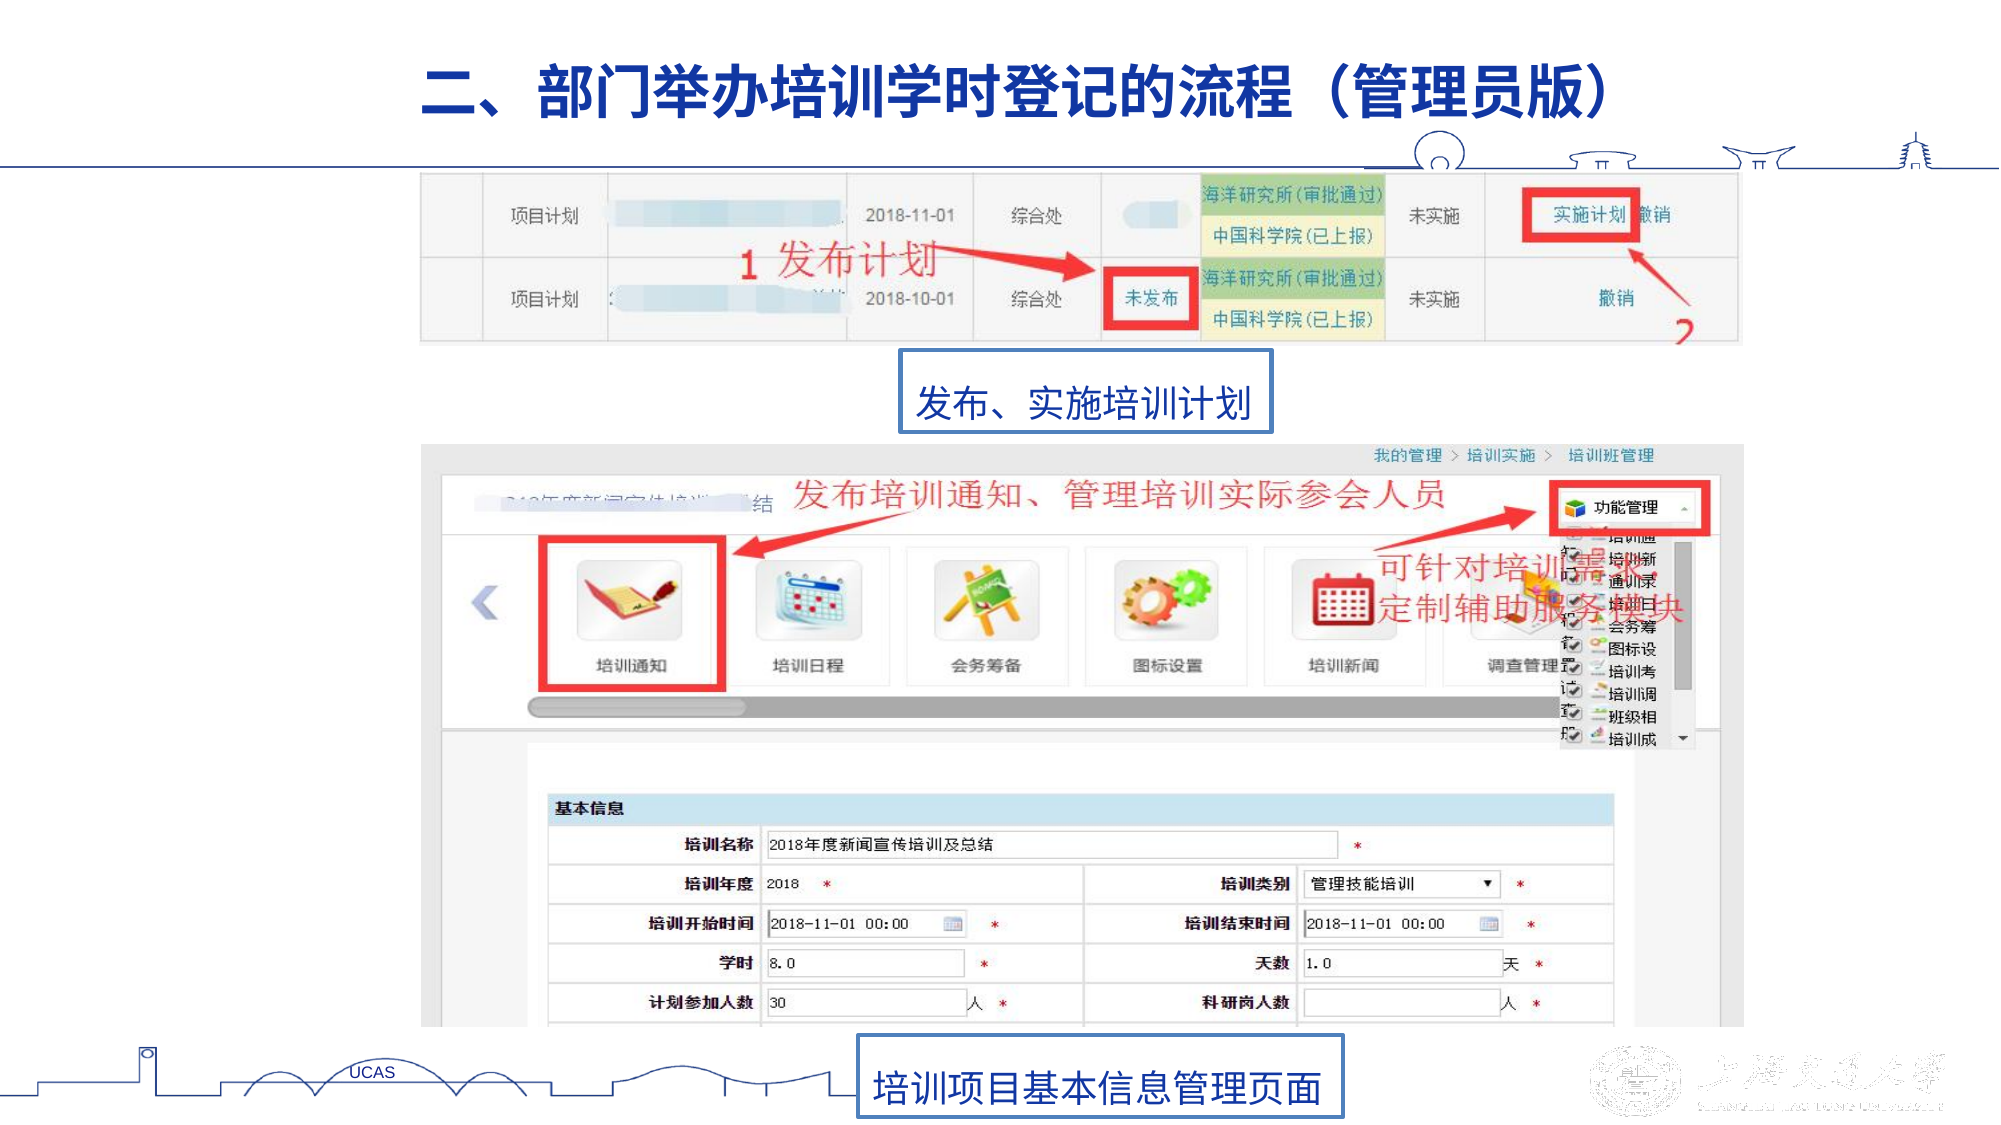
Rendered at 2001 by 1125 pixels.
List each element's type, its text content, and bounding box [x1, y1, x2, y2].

text_box 二、部门举办培训学时登记的流程（管理员版） [62, 48, 2000, 133]
text_box 培训项目基本信息管理页面 [856, 1035, 1345, 1119]
picture [419, 133, 1999, 346]
picture [1588, 1045, 1945, 1117]
picture [0, 1038, 856, 1103]
picture [420, 444, 1745, 1027]
text_box 发布、实施培训计划 [898, 354, 1274, 434]
